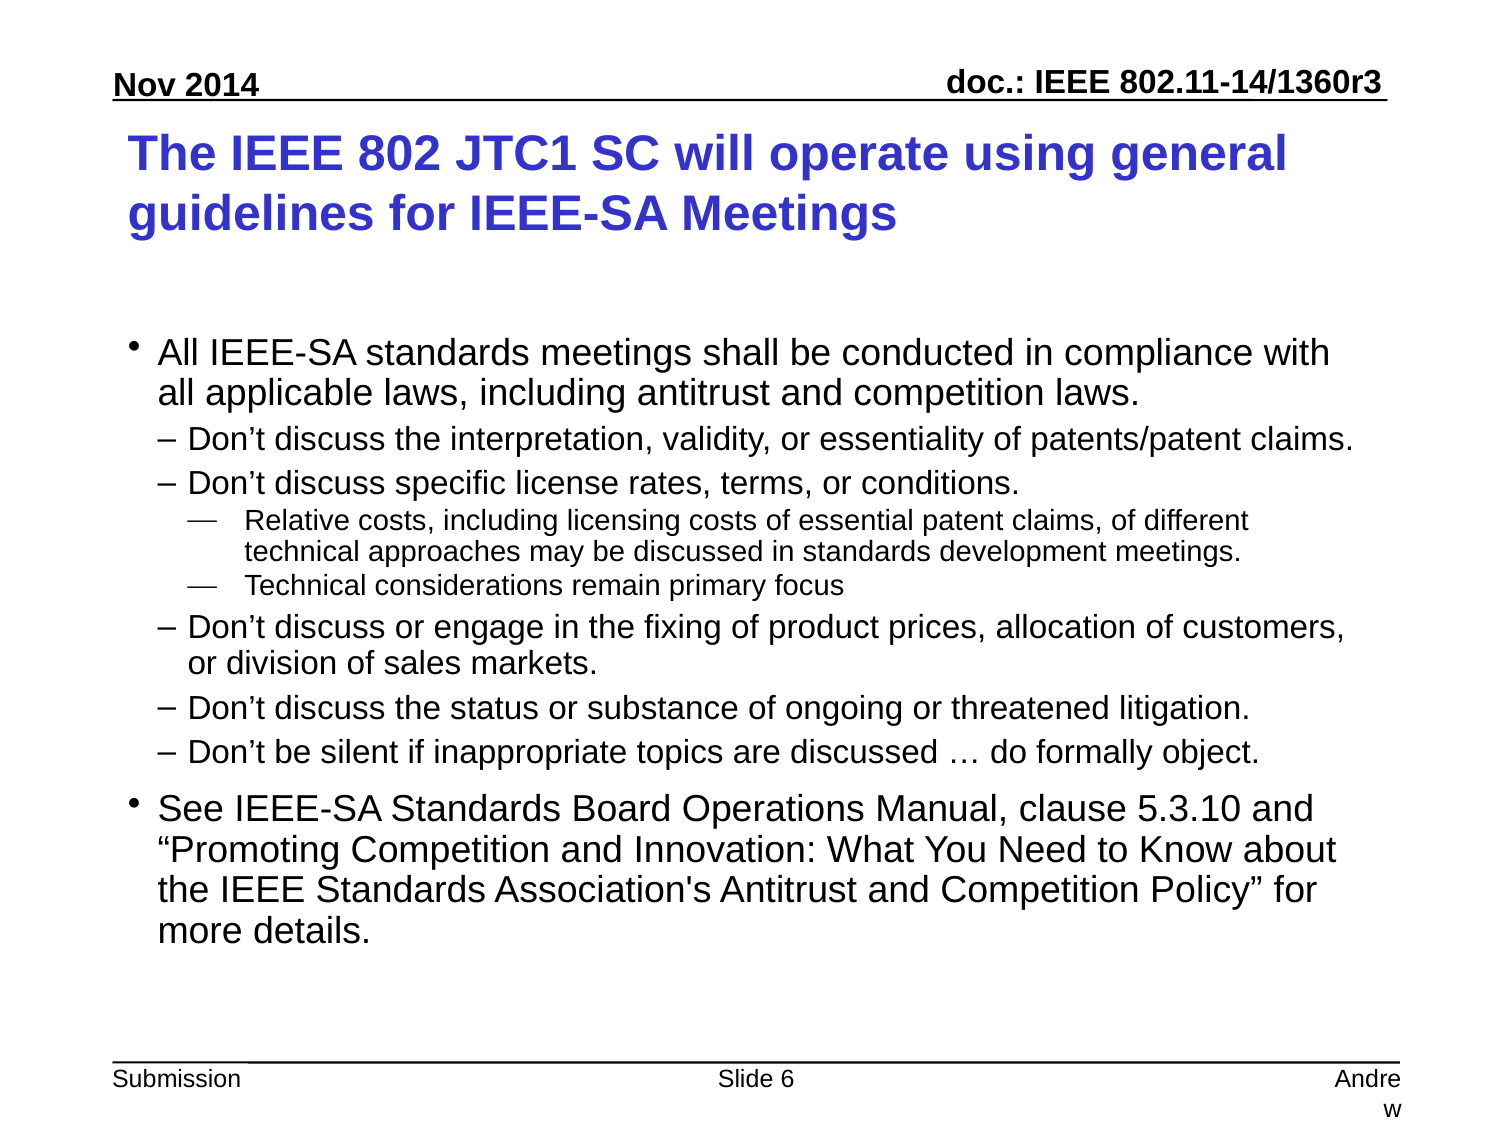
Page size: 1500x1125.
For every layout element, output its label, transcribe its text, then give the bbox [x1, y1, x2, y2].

slide_number Slide 6 [709, 1061, 803, 1093]
footer Andrew Myles, Cisco [1320, 1061, 1402, 1093]
title The IEEE 802 JTC1 SC will operate using general guidelines for IEEE-SA Meetings [112, 112, 1388, 243]
text_box [88, 243, 1439, 1023]
